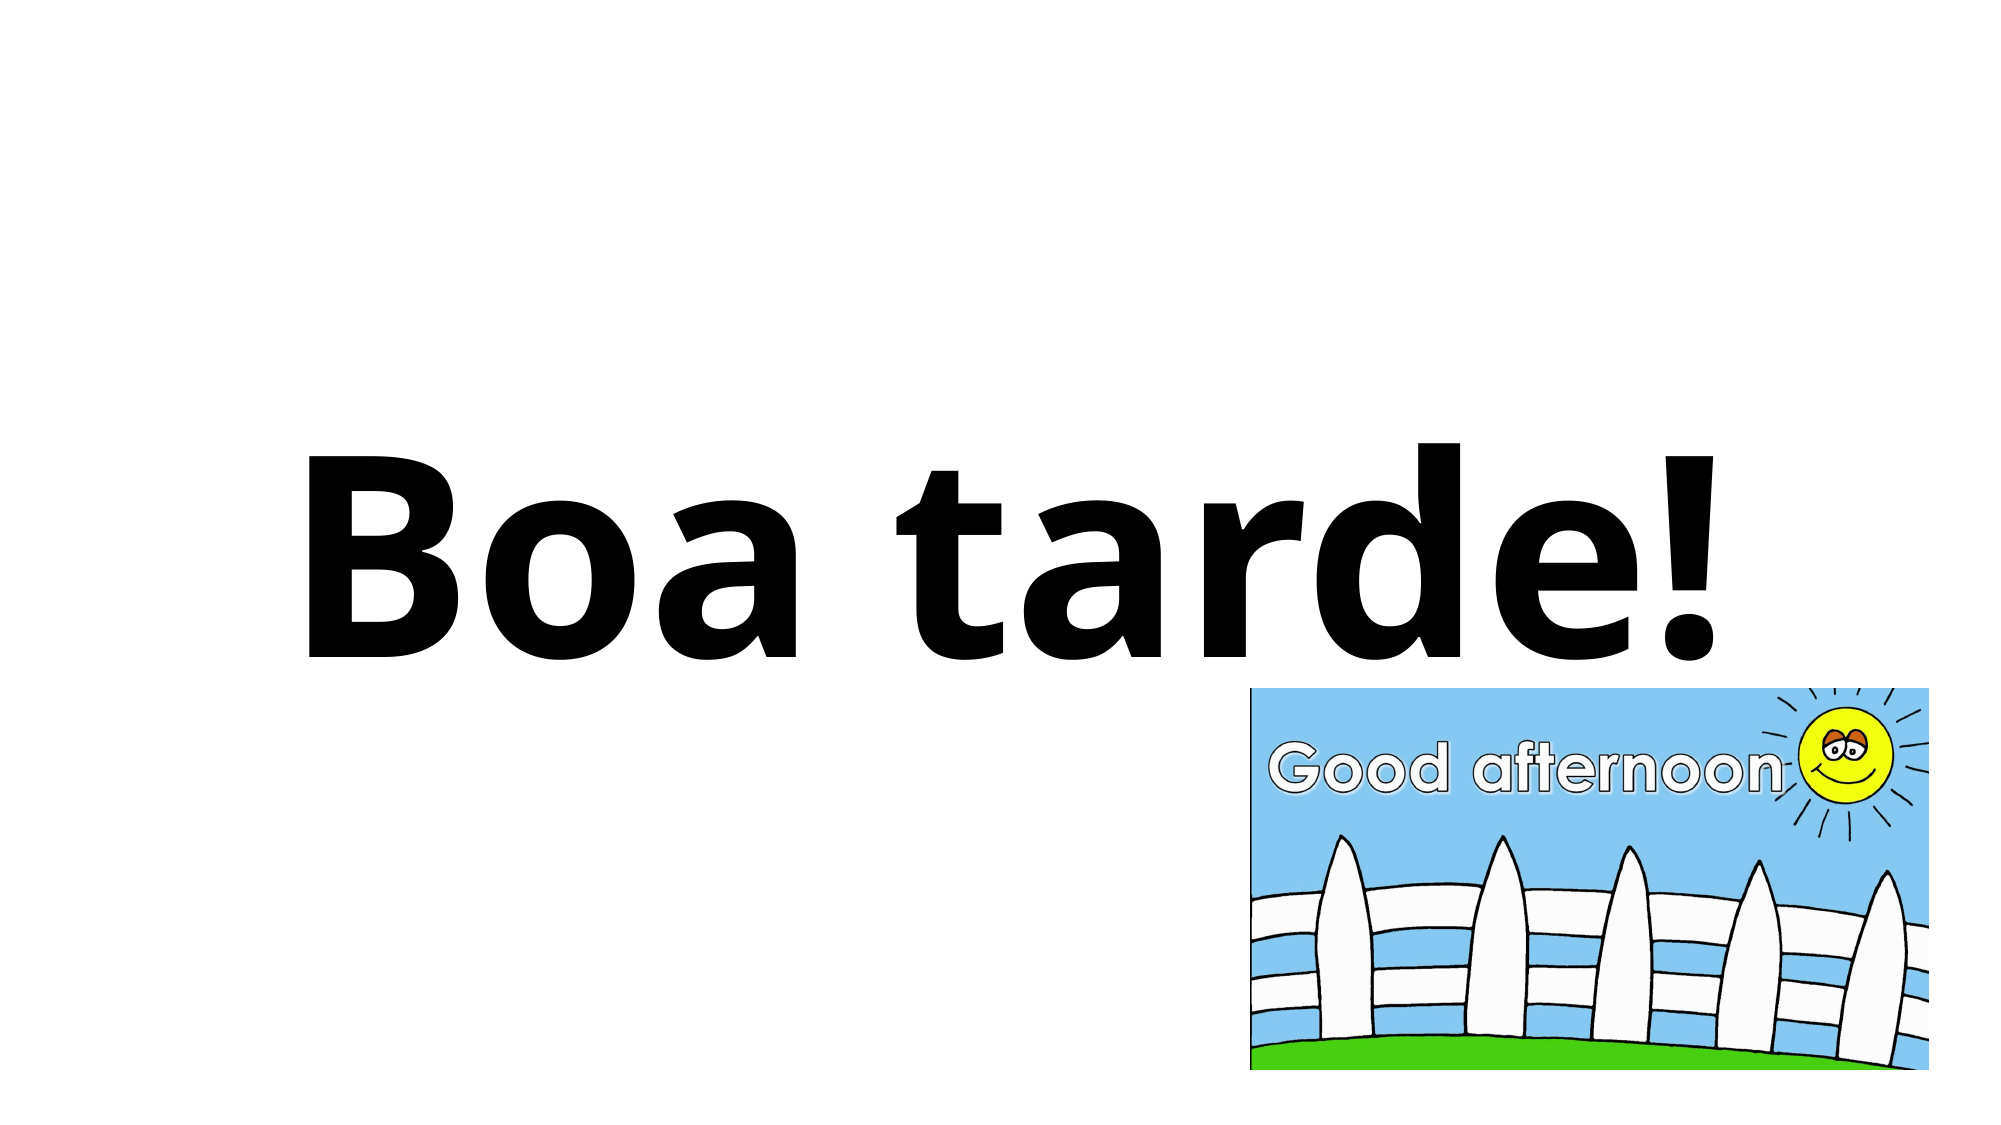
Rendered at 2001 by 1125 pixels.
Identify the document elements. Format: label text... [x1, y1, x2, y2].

title Boa tarde! [257, 334, 1758, 726]
picture [1249, 688, 1929, 1070]
